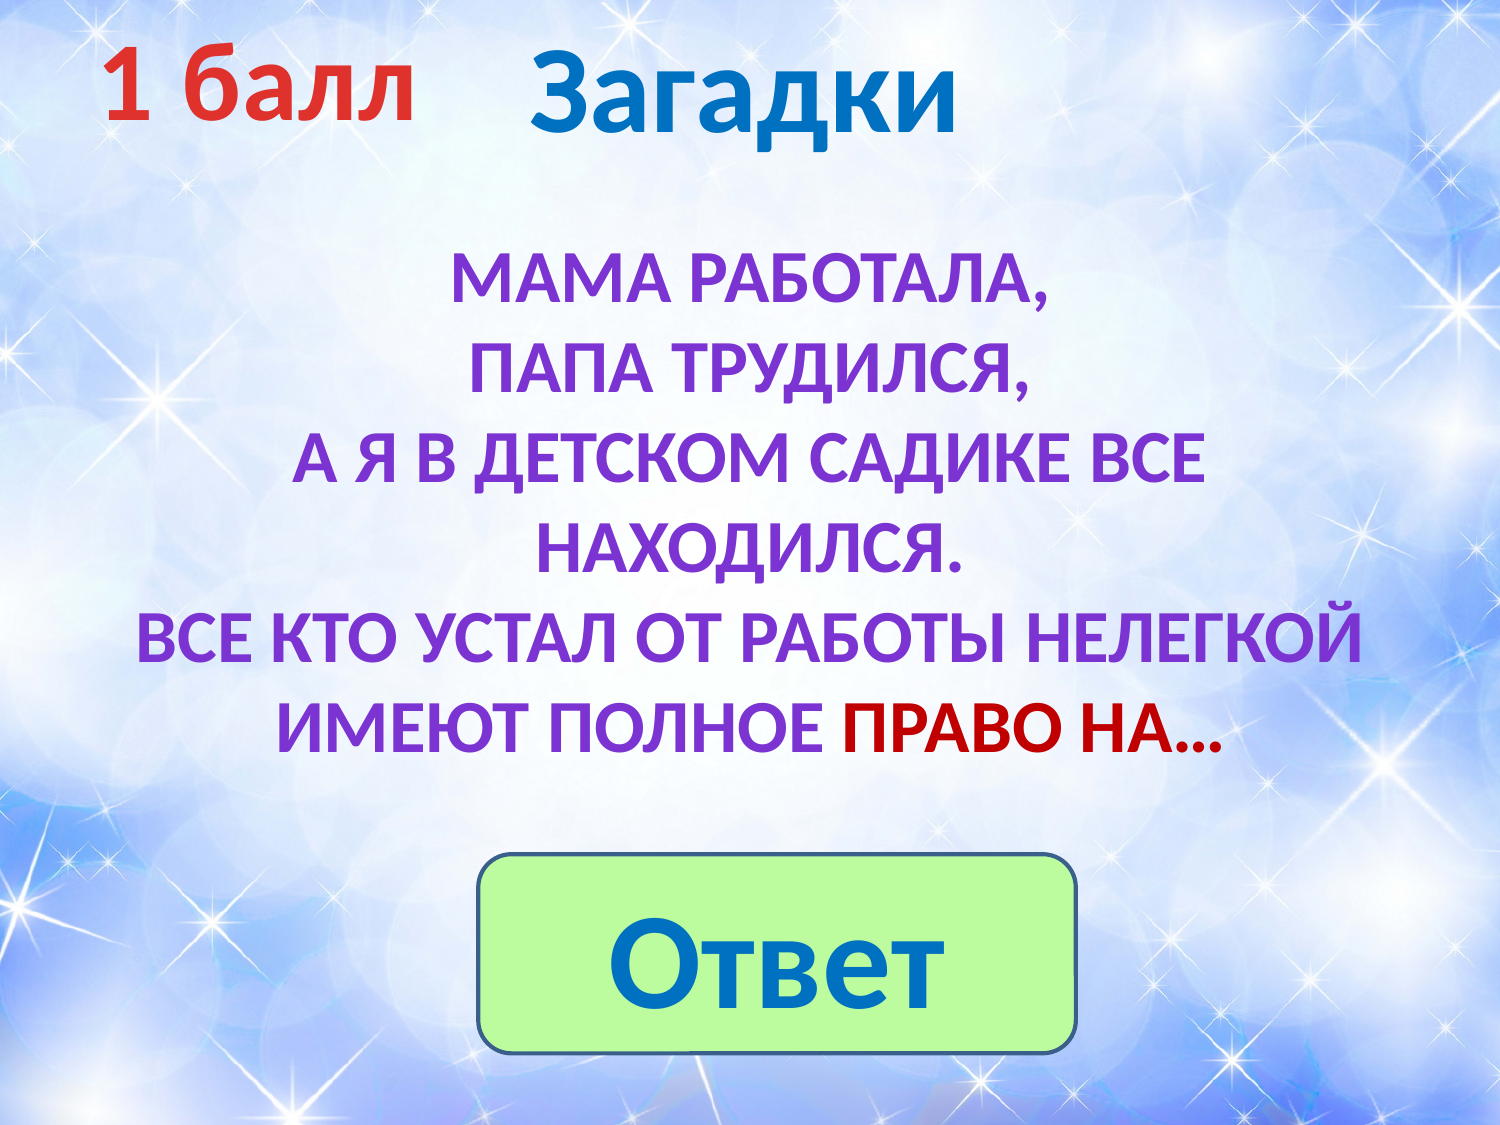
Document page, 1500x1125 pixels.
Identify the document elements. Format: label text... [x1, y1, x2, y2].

text_box Ответ [476, 852, 1078, 1056]
picture [0, 0, 1500, 1125]
text_box Мама работала, Папа трудился, А я в детском садике все находился. Все кто устал от работы нелегкой Имеют полное ПРАВО НА… [70, 220, 1431, 775]
text_box Загадки [70, 0, 1421, 188]
text_box 1 балл [0, 0, 516, 150]
